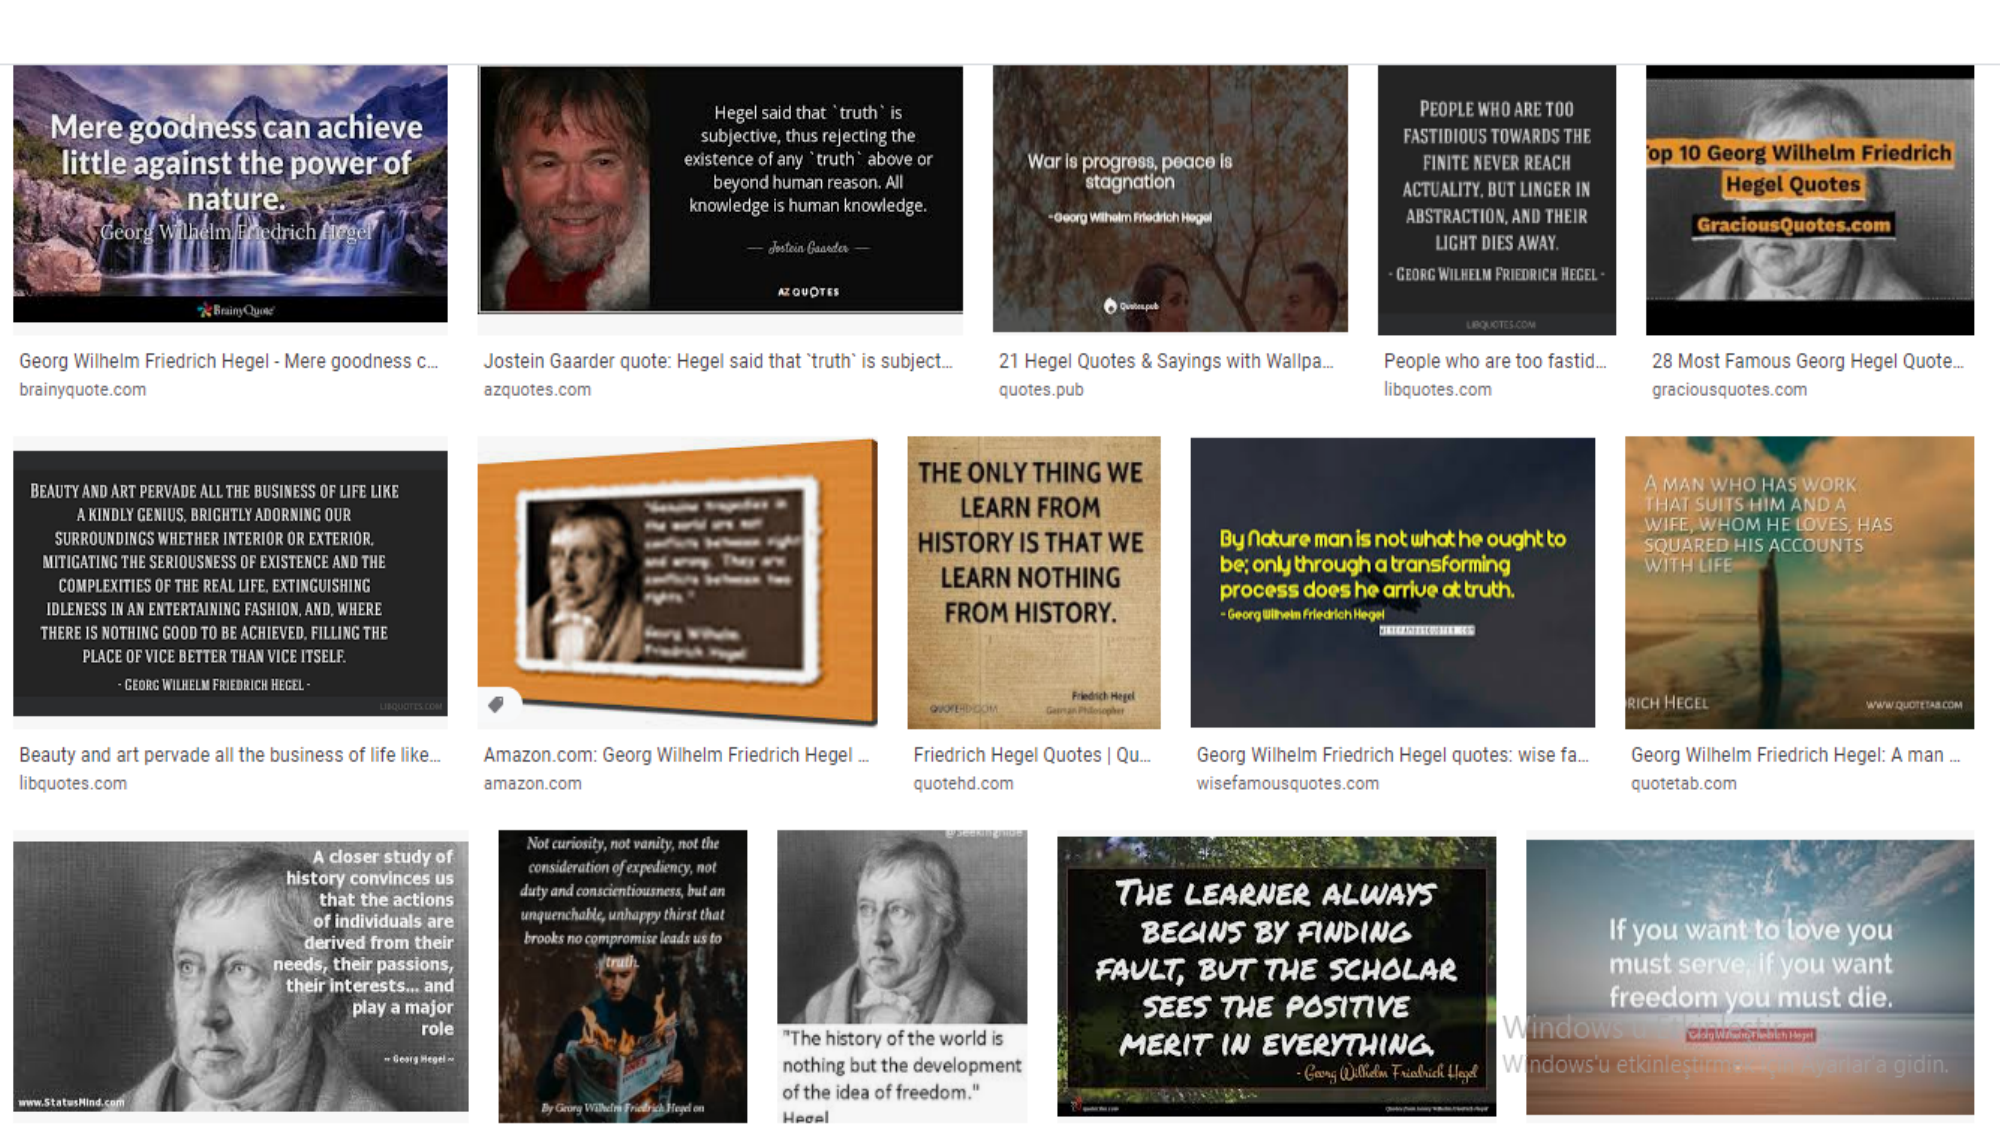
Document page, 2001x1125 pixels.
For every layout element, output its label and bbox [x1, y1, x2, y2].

list [0, 59, 2000, 1125]
